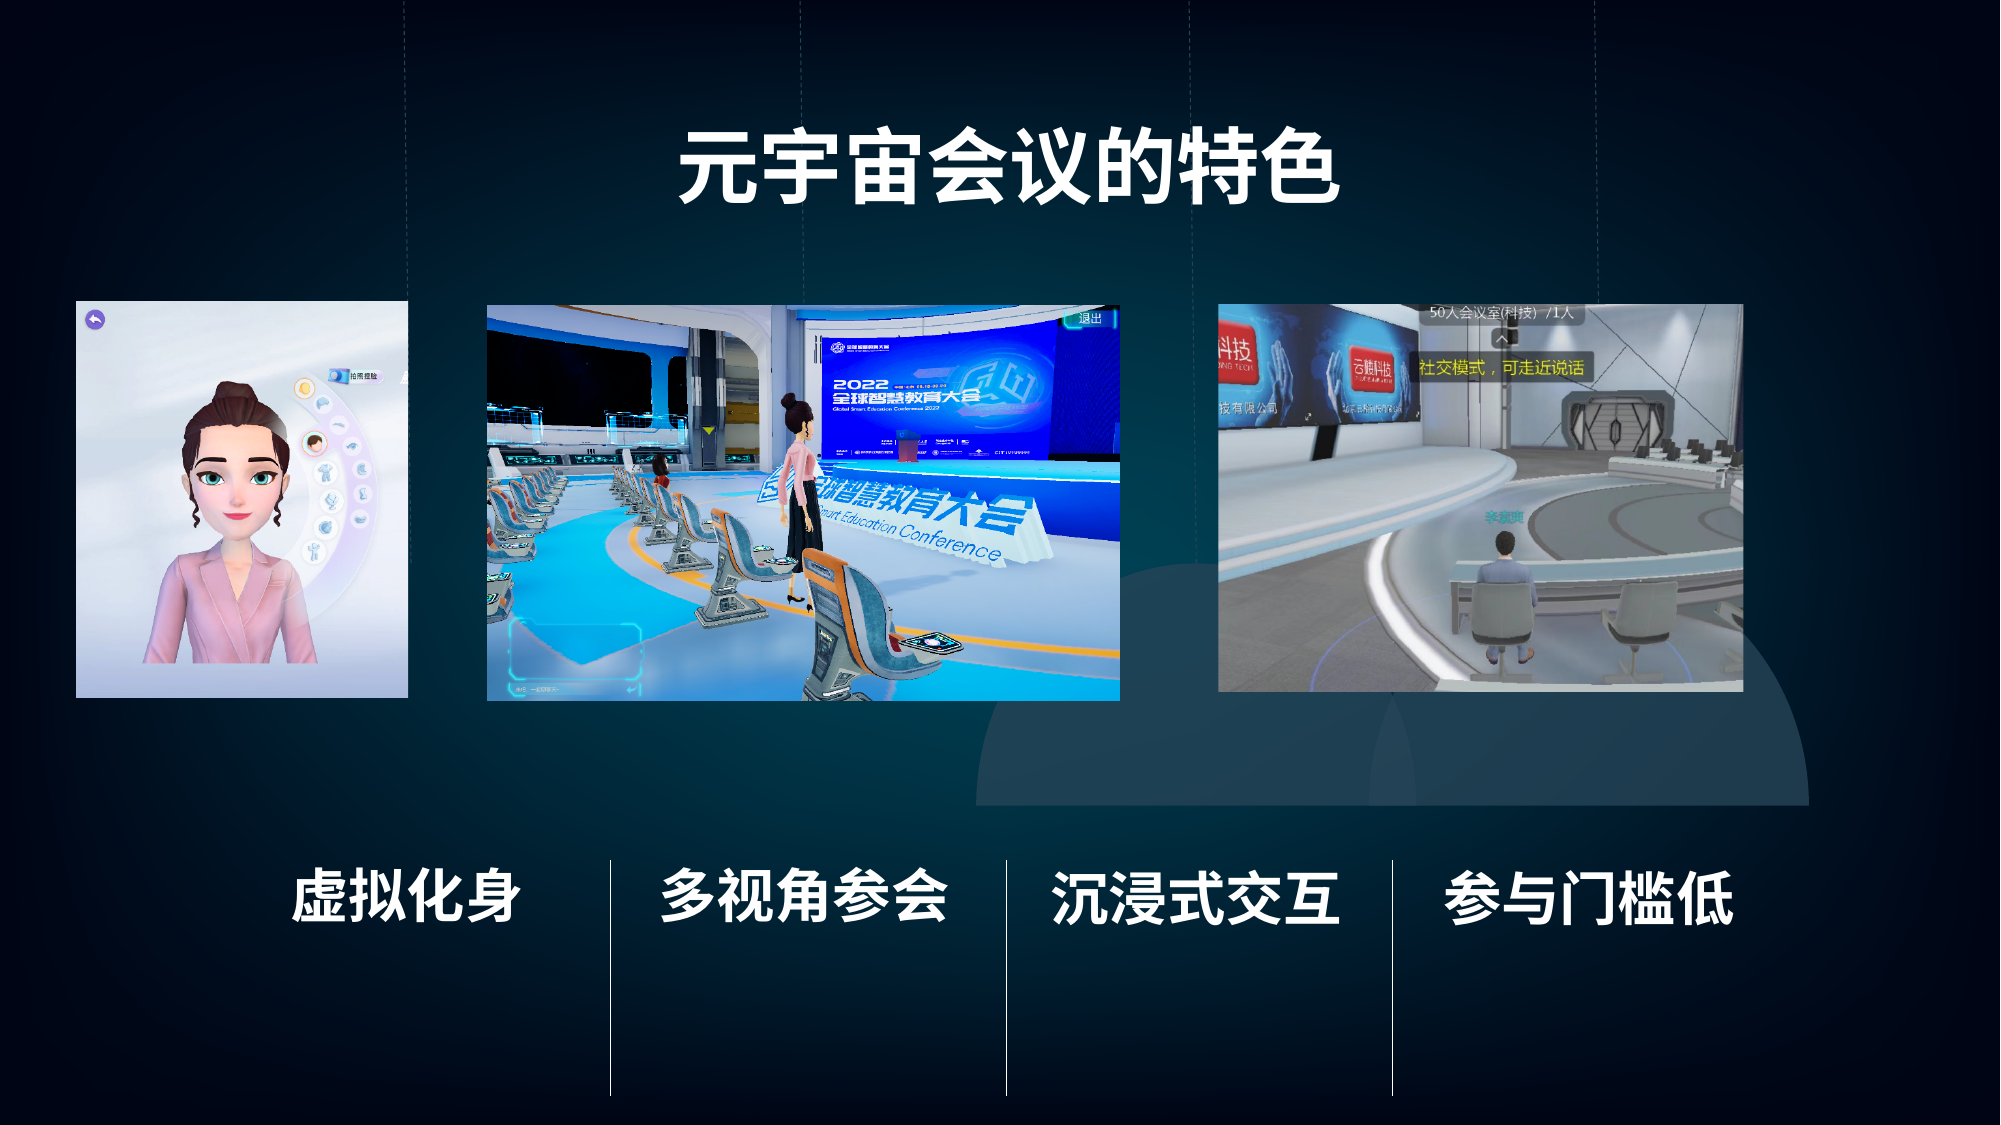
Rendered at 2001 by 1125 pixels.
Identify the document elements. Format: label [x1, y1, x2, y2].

text_box [277, 563, 1810, 1096]
text_box [403, 0, 1602, 564]
picture [488, 306, 1120, 700]
picture [0, 0, 2000, 1125]
